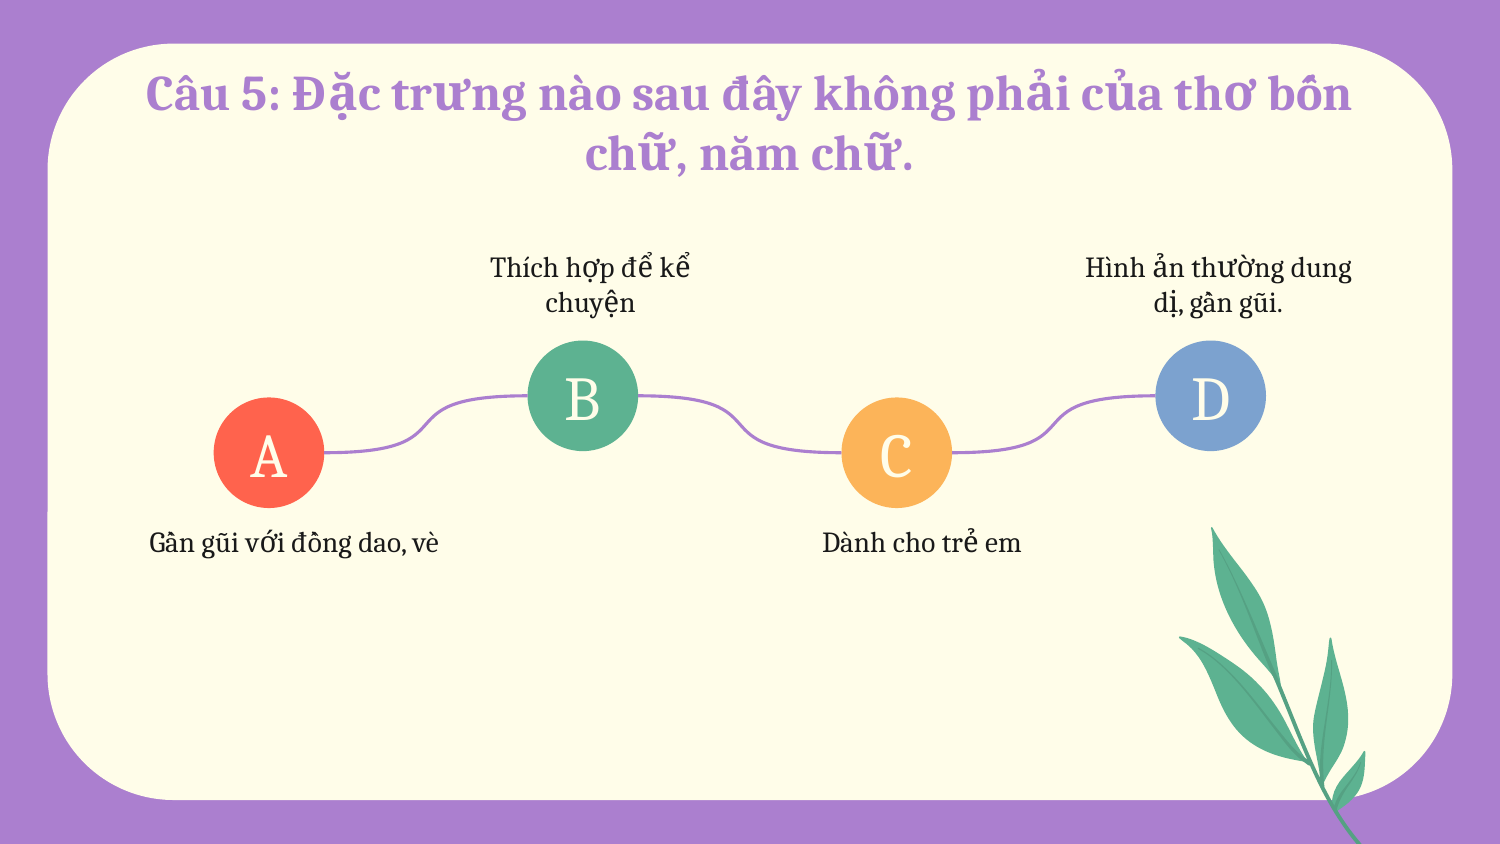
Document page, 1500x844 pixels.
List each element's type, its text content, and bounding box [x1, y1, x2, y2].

text_box Thích hợp để kể chuyện [429, 233, 752, 327]
title Câu 5: Đặc trưng nào sau đây không phải của thơ bốn chữ, năm chữ. [118, 72, 1382, 167]
text_box C [826, 424, 968, 482]
text_box Dành cho trẻ em [760, 507, 1084, 601]
text_box [849, 482, 944, 507]
text_box Hình ản thường dung dị, gần gũi. [1056, 233, 1380, 327]
text_box [1163, 425, 1258, 452]
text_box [1186, 520, 1359, 844]
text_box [323, 395, 528, 453]
text_box [222, 482, 316, 507]
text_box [637, 395, 842, 453]
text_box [951, 395, 1156, 453]
text_box [535, 425, 630, 452]
text_box [1163, 340, 1258, 367]
text_box [849, 397, 945, 424]
text_box Gần gũi với đồng dao, vè [132, 507, 456, 601]
text_box [535, 340, 631, 367]
text_box B [512, 367, 654, 425]
text_box [221, 397, 317, 424]
text_box D [1139, 367, 1282, 425]
text_box A [198, 424, 340, 482]
